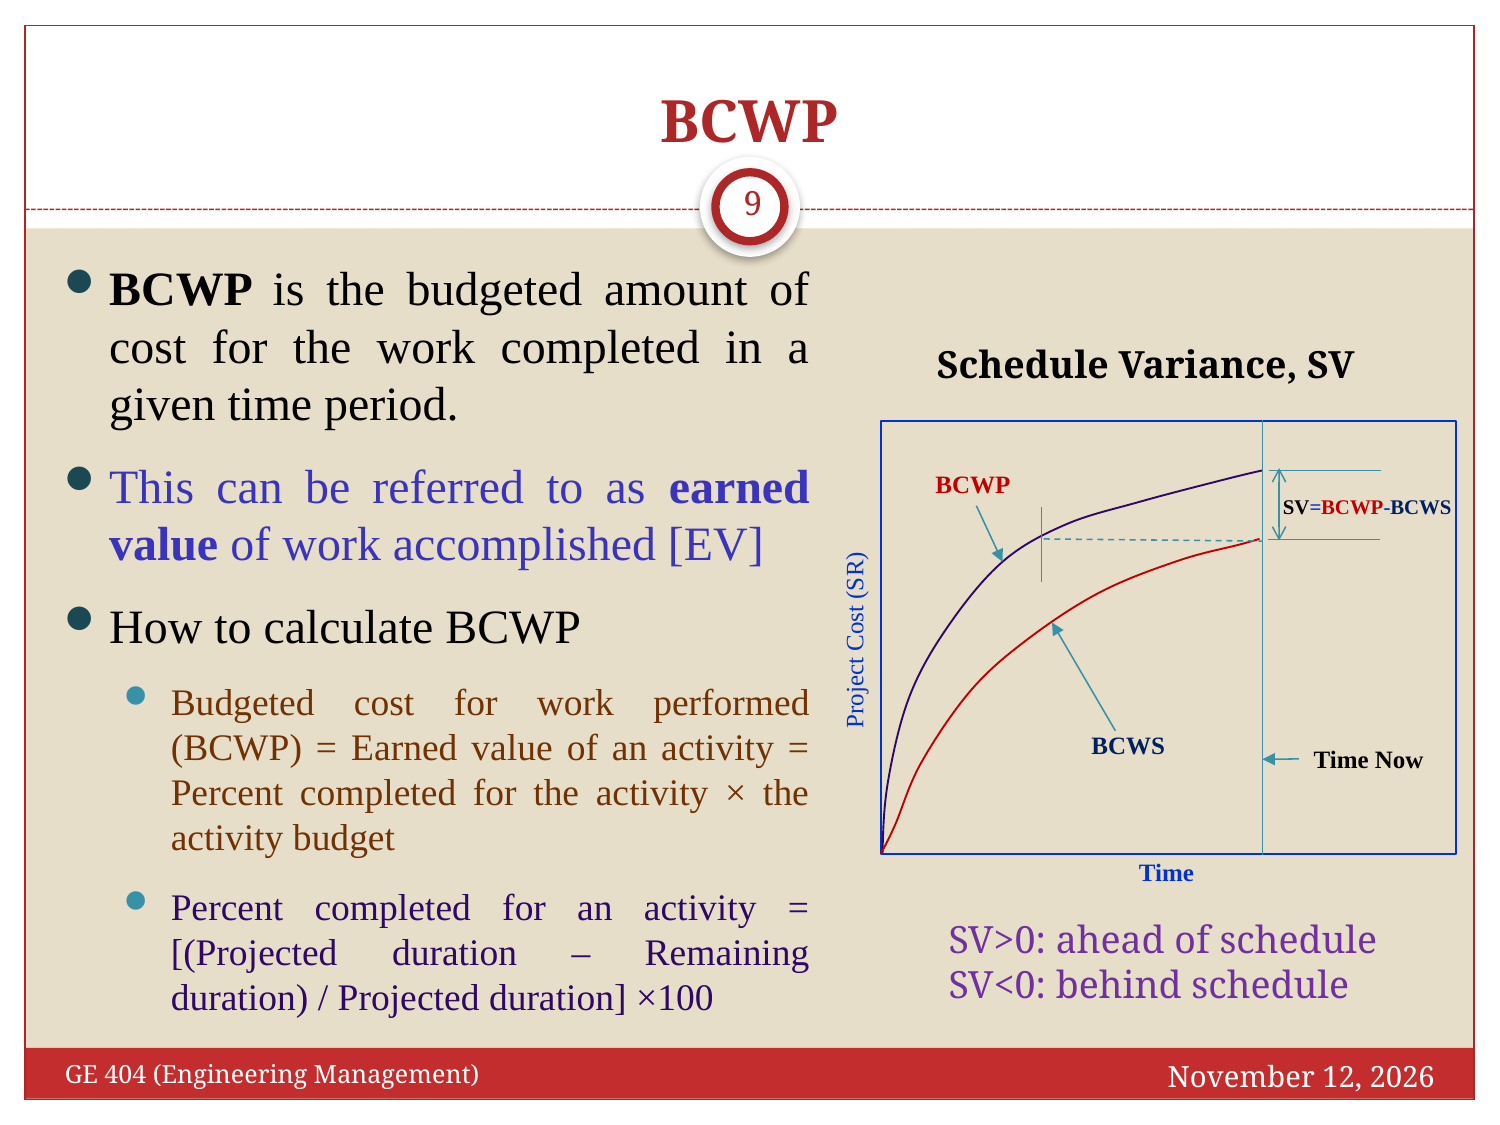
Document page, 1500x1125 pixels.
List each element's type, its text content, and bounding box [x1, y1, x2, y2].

footer GE 404 (Engineering Management) [50, 1051, 638, 1112]
slide_number 9 [715, 168, 791, 241]
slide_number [950, 1050, 1450, 1111]
title BCWP [49, 37, 1450, 162]
text_box SV>0: ahead of schedule SV<0: behind schedule [933, 908, 1431, 1014]
list BCWP is the budgeted amount of cost for the work completed in a given time period. This can be referred to as earned value of work accomplished [EV] How to calculate BCWP Budgeted cost for work performed (BCWP) = Earned value of an activity = Percent completed for the activity × the activity budget Percent completed for an activity = [(Projected duration – Remaining duration) / Projected duration] ×100 [49, 250, 825, 1051]
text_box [830, 419, 1474, 895]
text_box Schedule Variance, SV [922, 333, 1371, 394]
